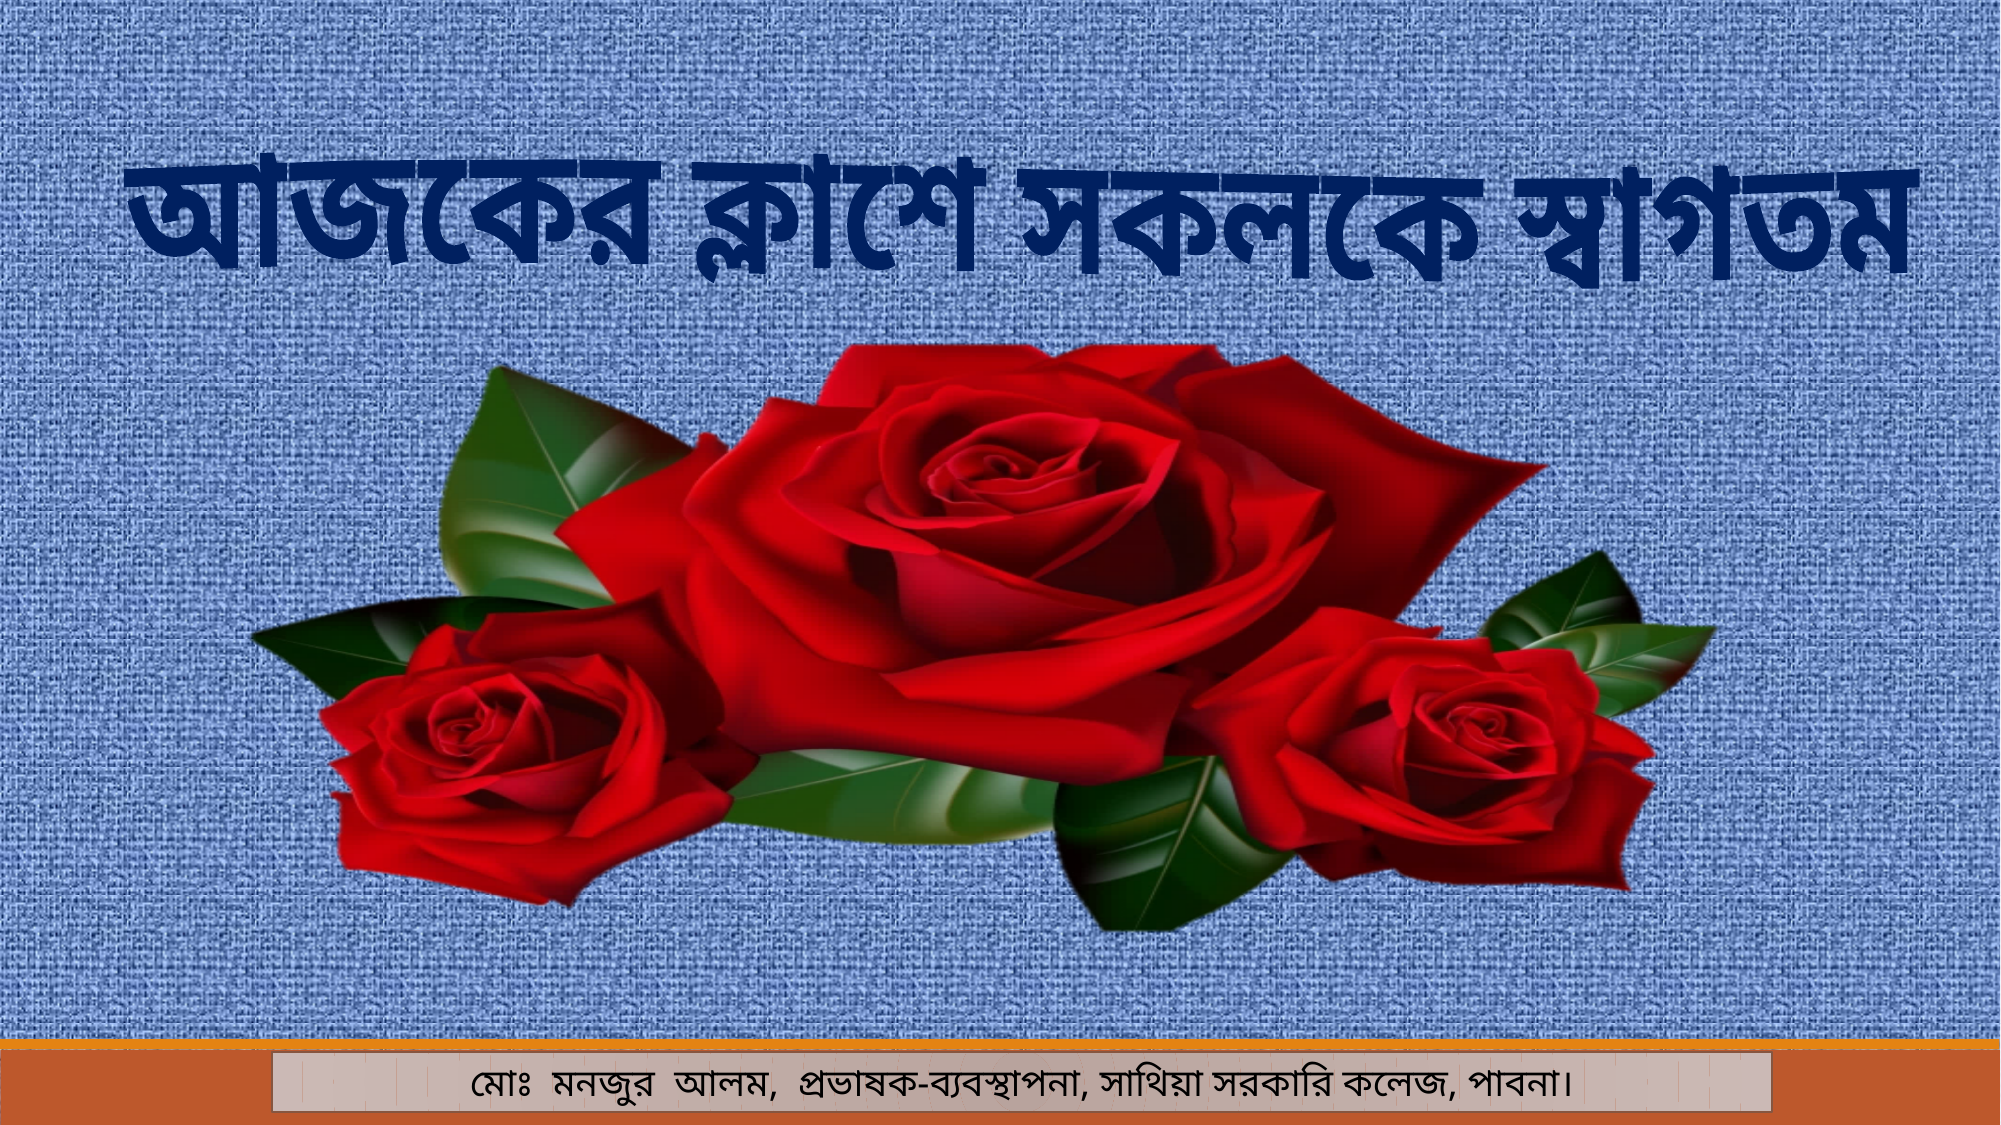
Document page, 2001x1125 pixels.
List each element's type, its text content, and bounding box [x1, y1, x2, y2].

text_box মোঃ মনজুর আলম, প্রভাষক-ব্যবস্থাপনা, সাথিয়া সরকারি কলেজ, পাবনা। [271, 1051, 1773, 1113]
picture [0, 0, 2001, 1125]
